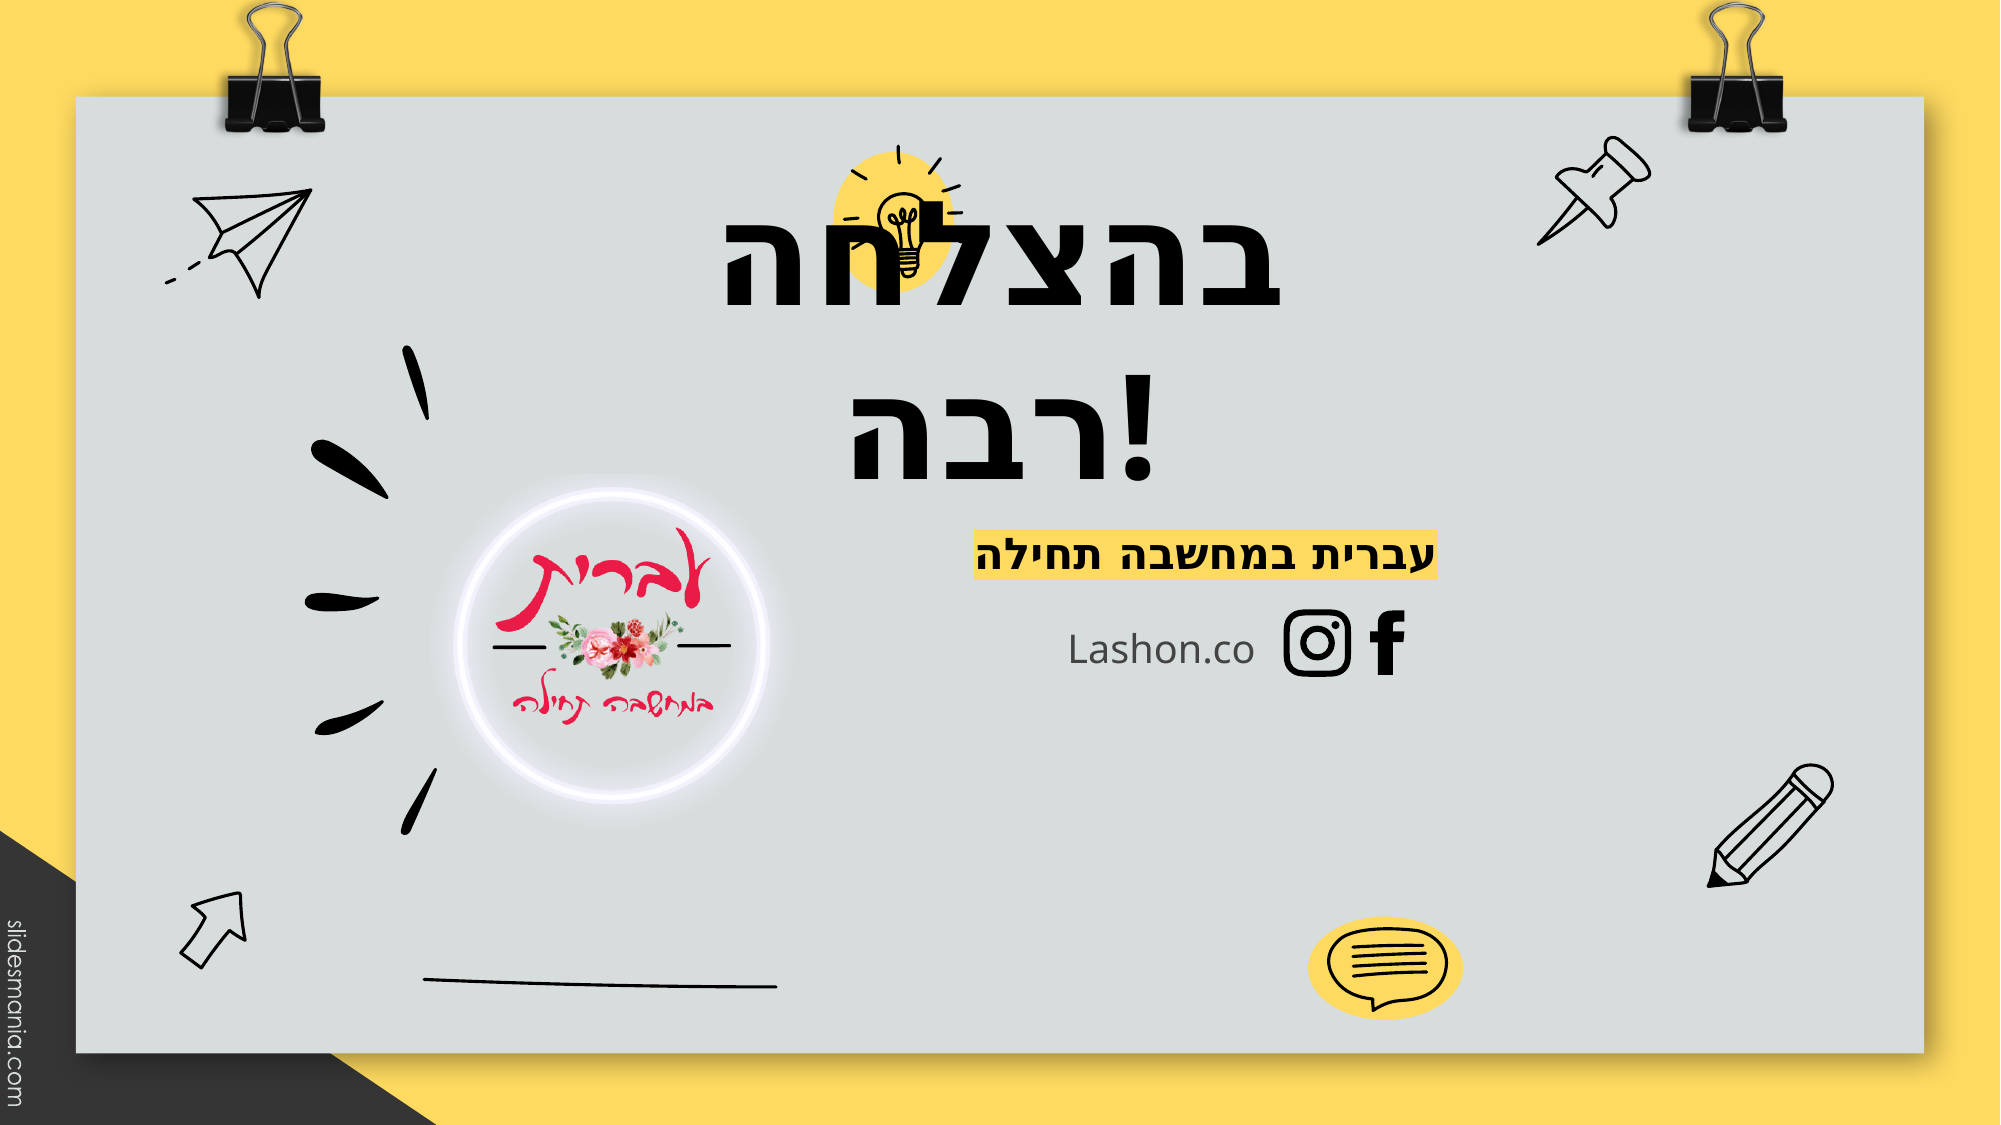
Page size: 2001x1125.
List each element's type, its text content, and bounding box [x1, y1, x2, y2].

title בהצלחה רבה! [518, 308, 1482, 498]
picture [1583, 0, 1892, 147]
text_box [1283, 609, 1352, 678]
subtitle עברית במחשבה תחילה [800, 498, 1664, 584]
picture [120, 0, 430, 147]
picture [430, 474, 795, 840]
picture [1607, 140, 1624, 147]
list Lashon.co [800, 603, 1620, 695]
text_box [305, 346, 436, 834]
